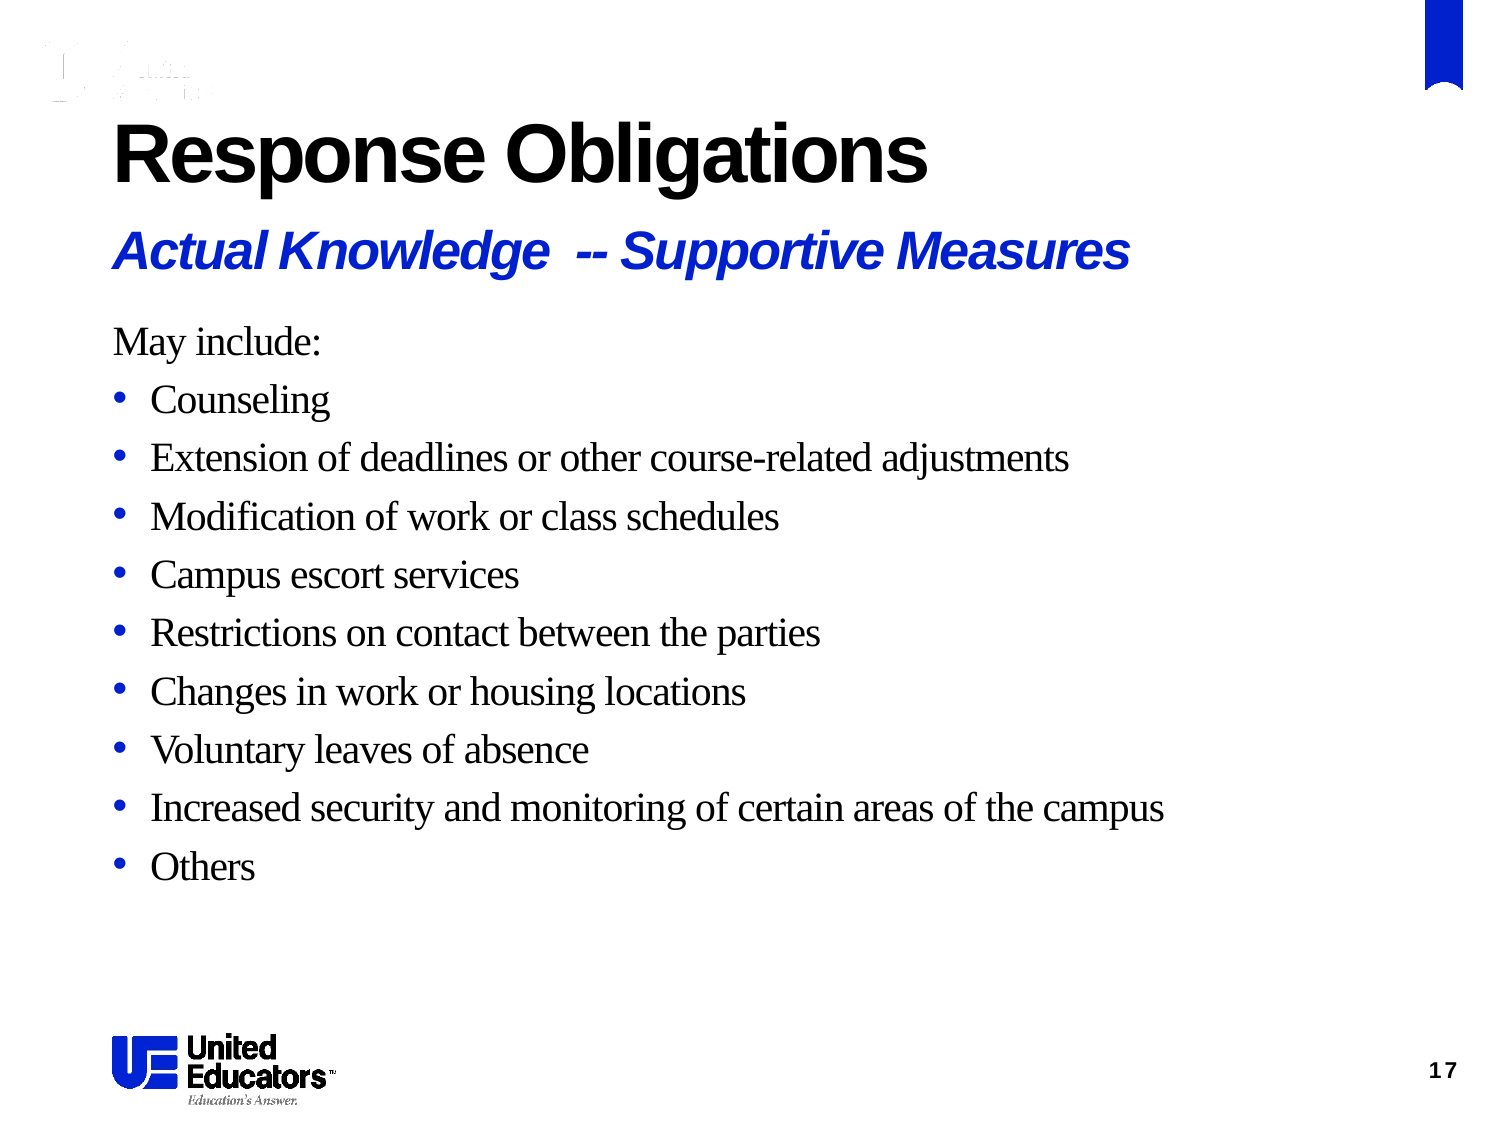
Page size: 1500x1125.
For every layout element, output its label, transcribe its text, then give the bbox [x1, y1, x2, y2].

title Response Obligations [112, 120, 1388, 204]
picture [112, 1033, 336, 1105]
picture [35, 37, 213, 102]
list Actual Knowledge -- Supportive Measures [112, 222, 1388, 313]
slide_number 17 [1405, 1039, 1481, 1100]
picture [1425, 0, 1463, 90]
list May include: Counseling Extension of deadlines or other course-related adjustments Modification of work or class schedules Campus escort services Restrictions on contact between the parties Changes in work or housing locations Voluntary leaves of absence Increased security and monitoring of certain areas of the campus Others [112, 313, 1388, 975]
